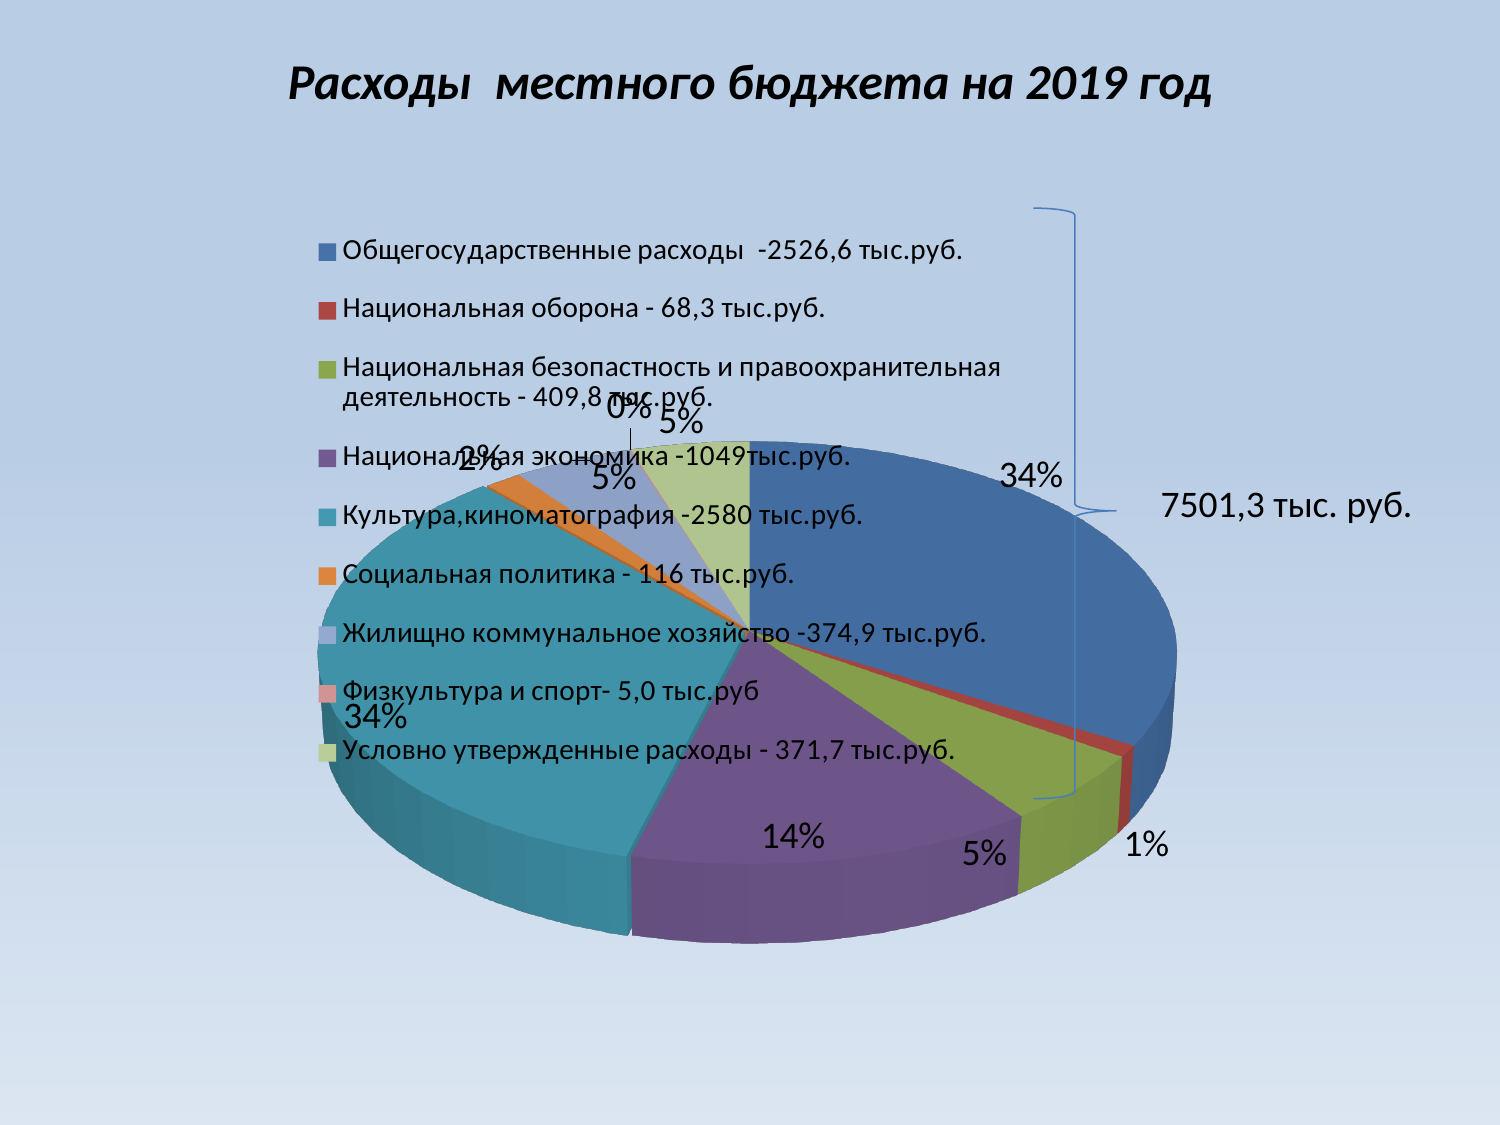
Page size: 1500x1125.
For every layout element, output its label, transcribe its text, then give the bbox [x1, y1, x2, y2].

text_box 7501,3 тыс. руб. [1254, 473, 1442, 533]
chart [249, 207, 1251, 1095]
text_box Расходы местного бюджета на 2019 год [0, 42, 1500, 126]
